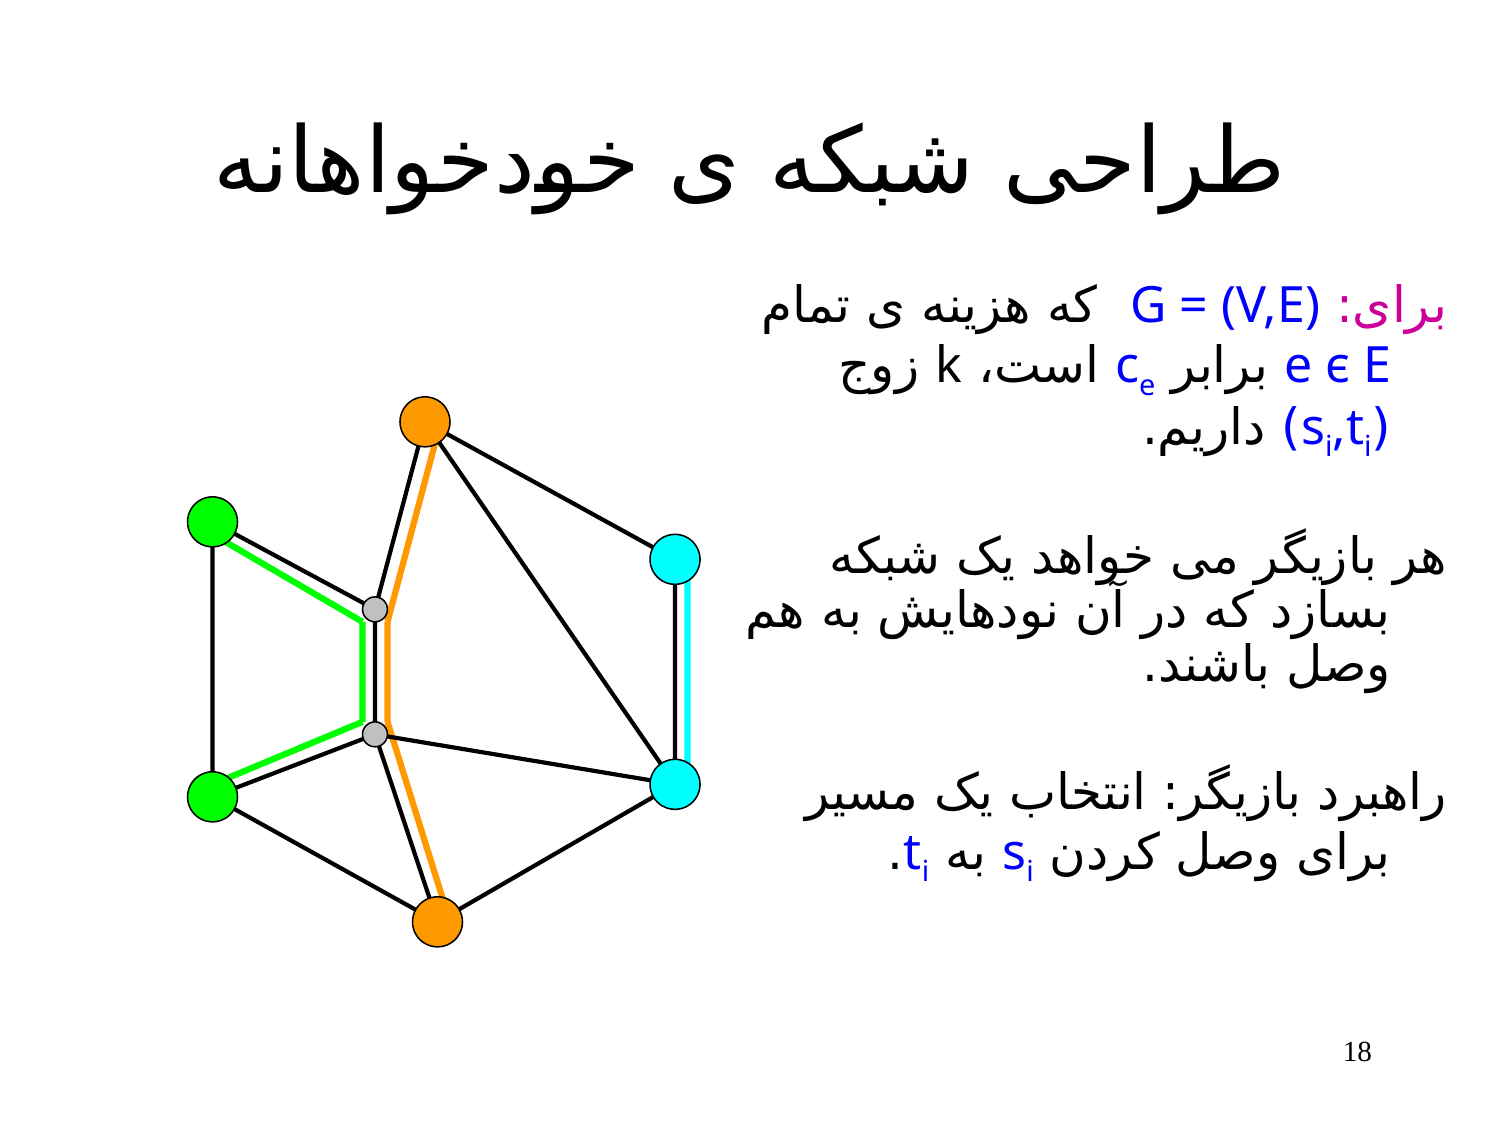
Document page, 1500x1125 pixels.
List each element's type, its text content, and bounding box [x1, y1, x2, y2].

text_box [412, 896, 463, 947]
slide_number 18 [1074, 1047, 1388, 1100]
text_box [187, 496, 238, 547]
text_box [650, 759, 701, 810]
text_box [399, 396, 451, 447]
text_box [362, 721, 388, 747]
list برای: G = (V,E) که هزینه ی تمام e є E برابر ce است، k زوج (si,ti) داریم. هر بازیگر می خواهد یک شبکه بسازد که در آن نودهایش به هم وصل باشند. راهبرد بازیگر: انتخاب یک مسیر برای وصل کردن si به ti. [725, 272, 1463, 1047]
title طراحی شبکه ی خودخواهانه [87, 62, 1413, 250]
text_box [362, 596, 388, 622]
text_box [650, 534, 701, 585]
text_box [187, 771, 238, 822]
